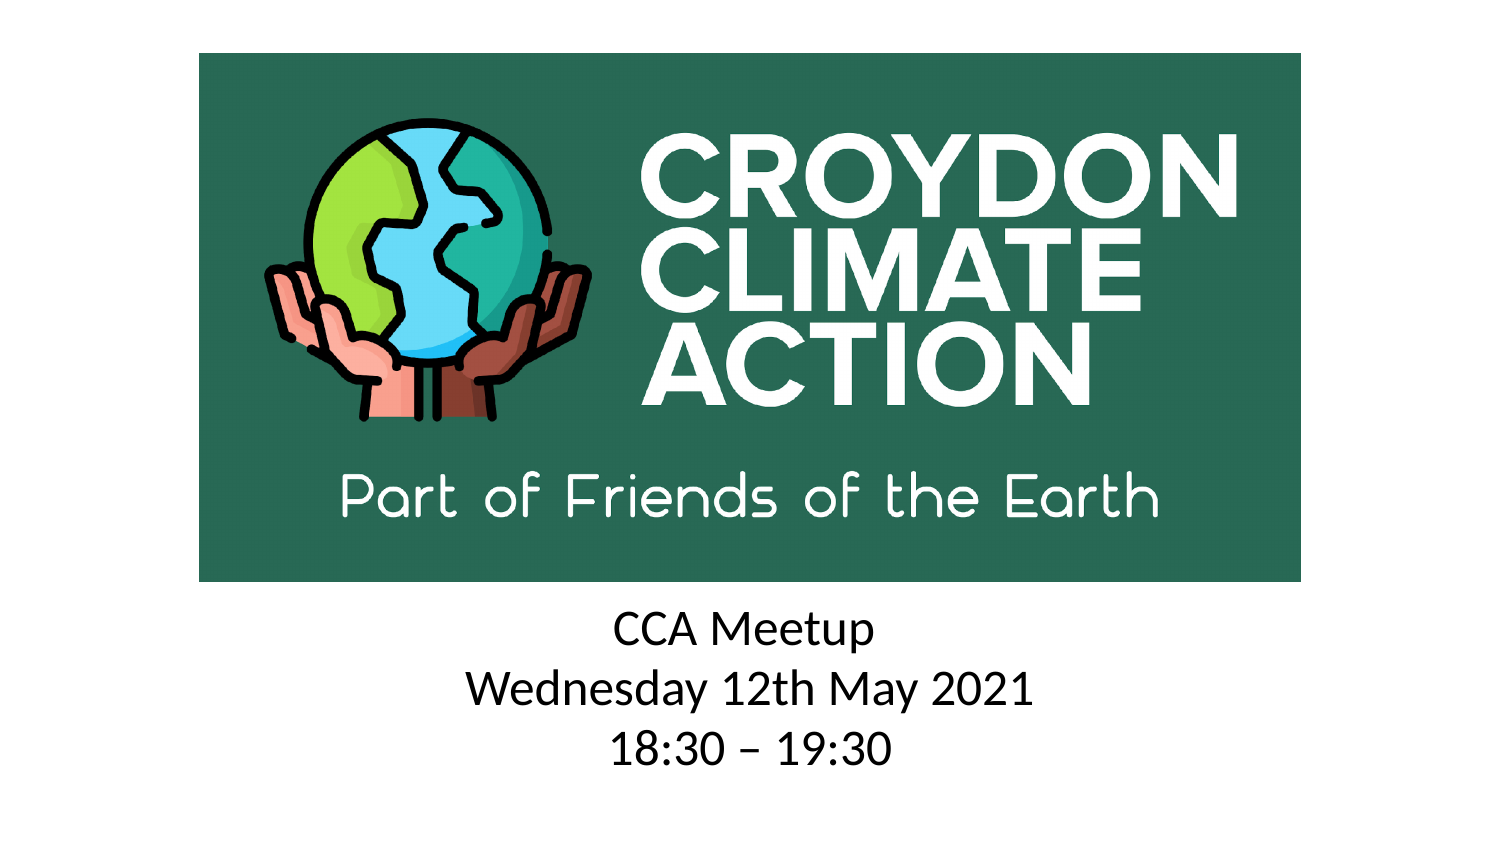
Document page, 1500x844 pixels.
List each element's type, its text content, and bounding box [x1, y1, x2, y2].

subtitle CCA Meetup Wednesday 12th May 2021 18:30 – 19:30 [187, 605, 1313, 774]
picture [199, 53, 1301, 582]
